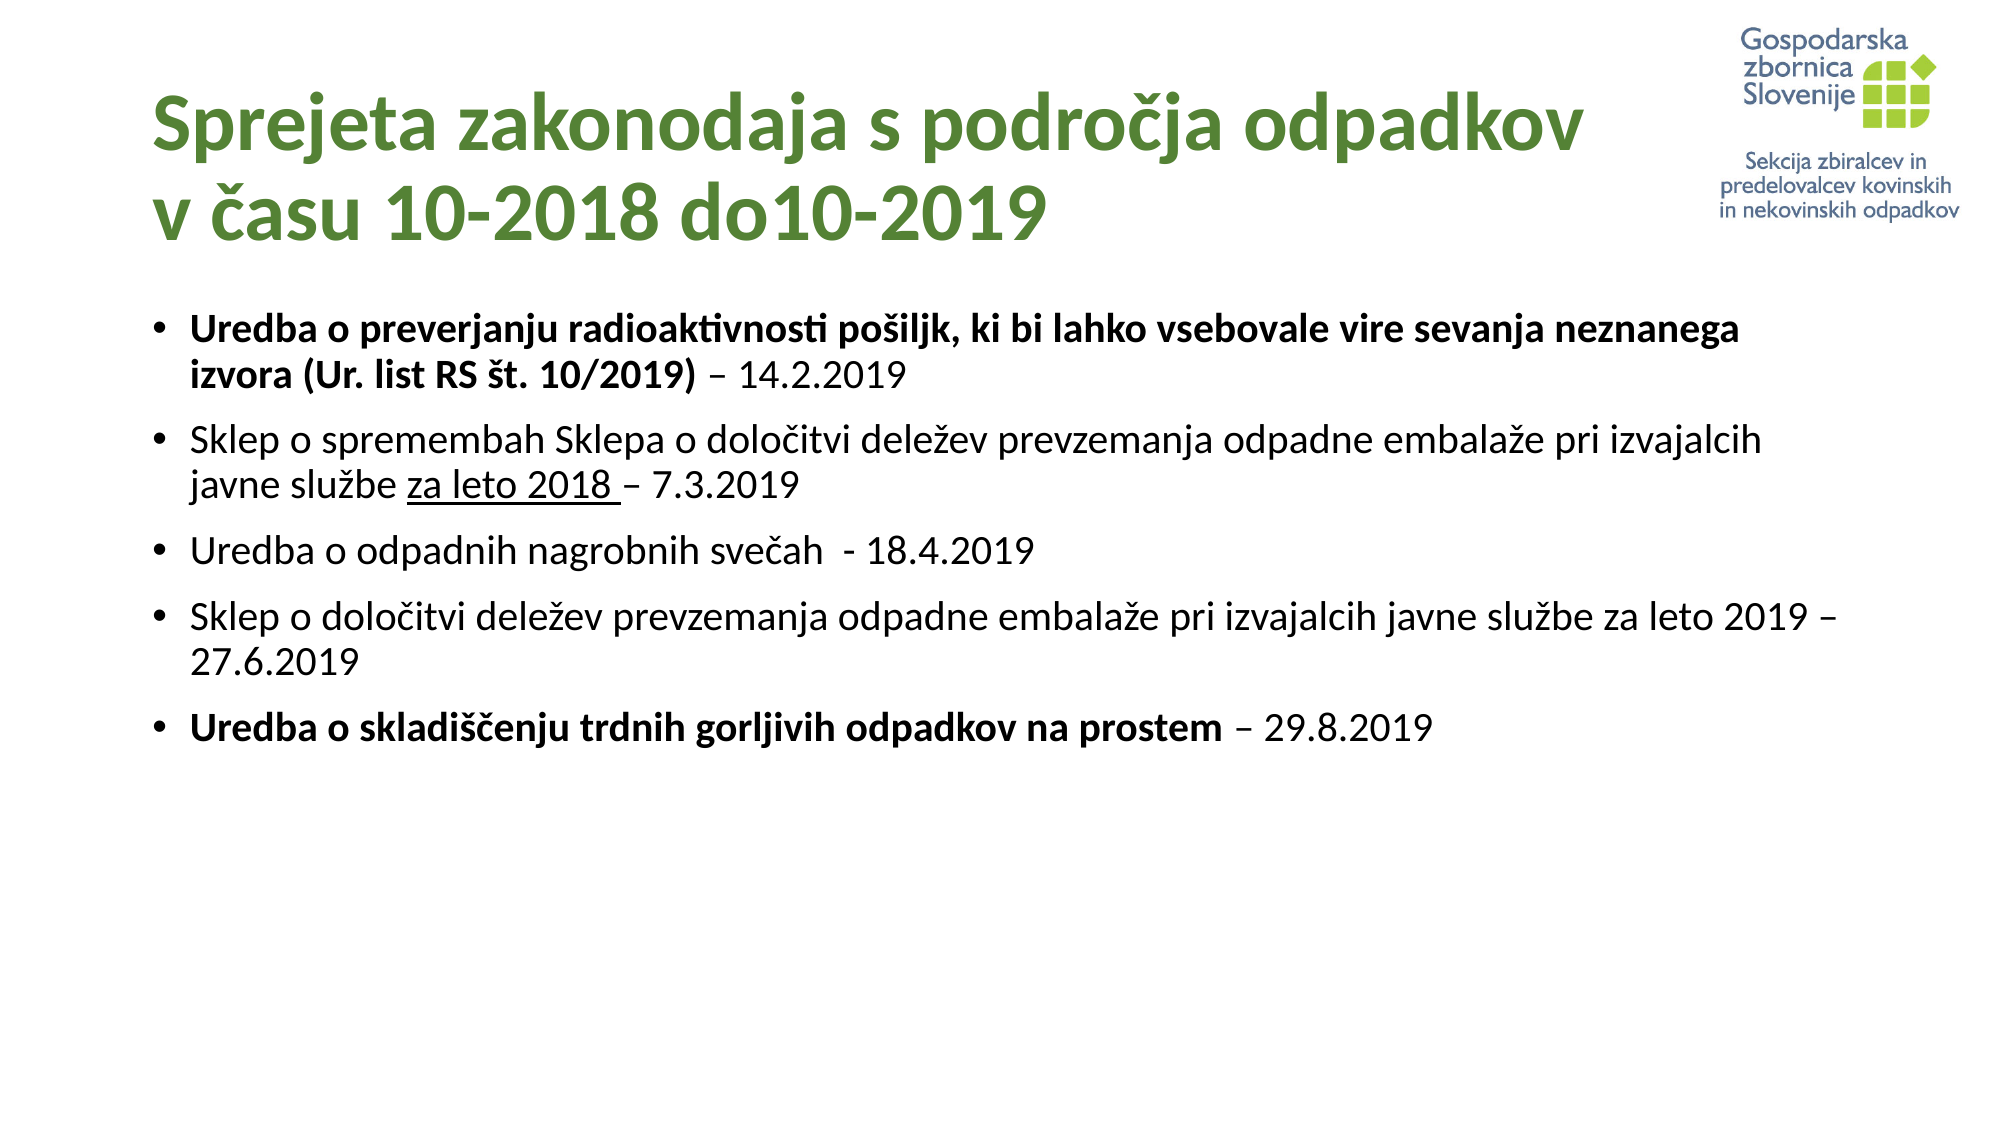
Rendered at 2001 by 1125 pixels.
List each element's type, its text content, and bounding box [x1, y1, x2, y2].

picture [1677, 0, 2000, 238]
list Uredba o preverjanju radioaktivnosti pošiljk, ki bi lahko vsebovale vire sevanja neznanega izvora (Ur. list RS št. 10/2019) – 14.2.2019 Sklep o spremembah Sklepa o določitvi deležev prevzemanja odpadne embalaže pri izvajalcih javne službe za leto 2018 – 7.3.2019 Uredba o odpadnih nagrobnih svečah - 18.4.2019 Sklep o določitvi deležev prevzemanja odpadne embalaže pri izvajalcih javne službe za leto 2019 – 27.6.2019 Uredba o skladiščenju trdnih gorljivih odpadkov na prostem – 29.8.2019 [137, 299, 1863, 1014]
title Sprejeta zakonodaja s področja odpadkov v času 10-2018 do10-2019 [137, 59, 1863, 278]
